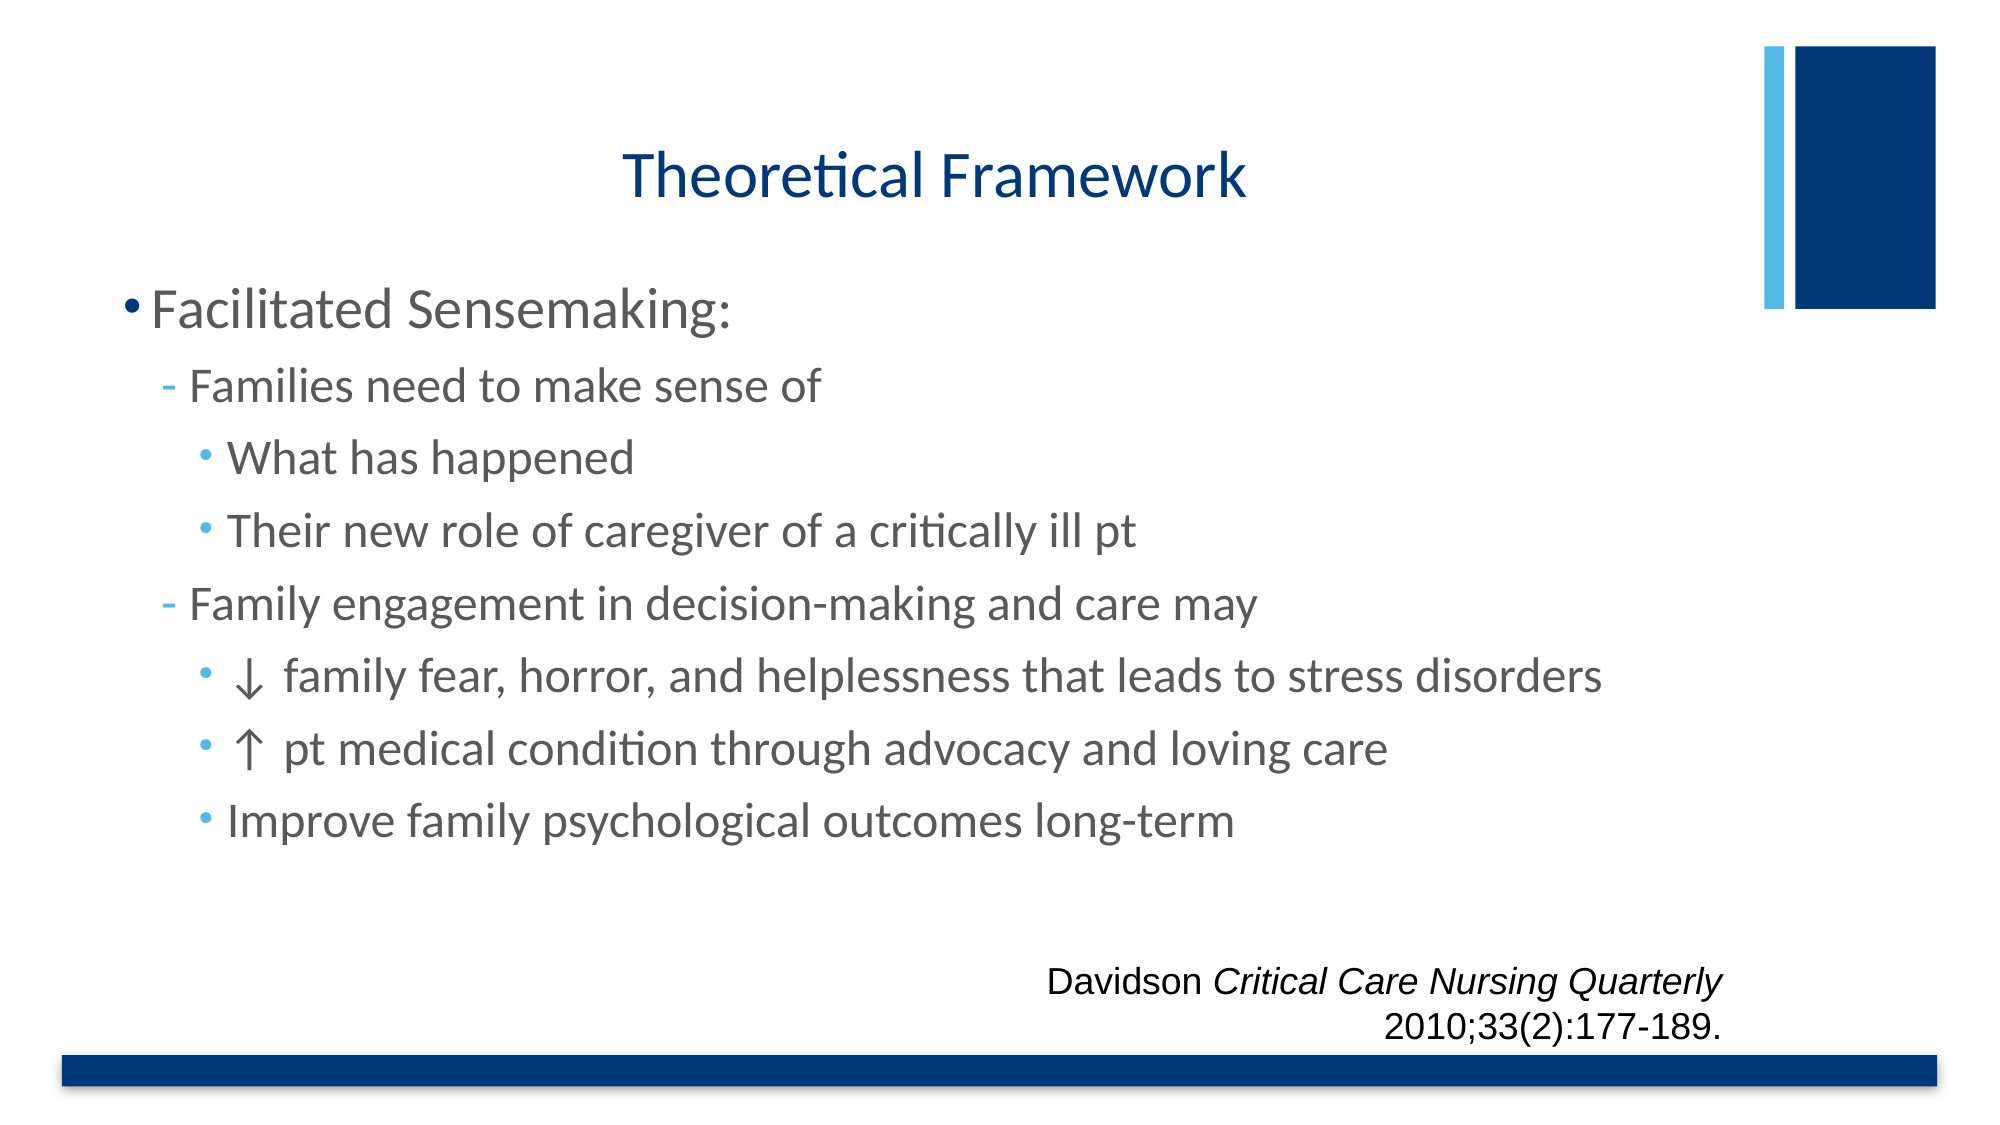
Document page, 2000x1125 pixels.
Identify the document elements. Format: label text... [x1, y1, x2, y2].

text_box Davidson Critical Care Nursing Quarterly 2010;33(2):177-189. [887, 949, 1738, 1100]
list Facilitated Sensemaking: Families need to make sense of What has happened Their new role of caregiver of a critically ill pt Family engagement in decision-making and care may ↓ family fear, horror, and helplessness that leads to stress disorders ↑ pt medical condition through advocacy and loving care Improve family psychological outcomes long-term [109, 262, 1762, 1005]
title Theoretical Framework [109, 35, 1762, 219]
